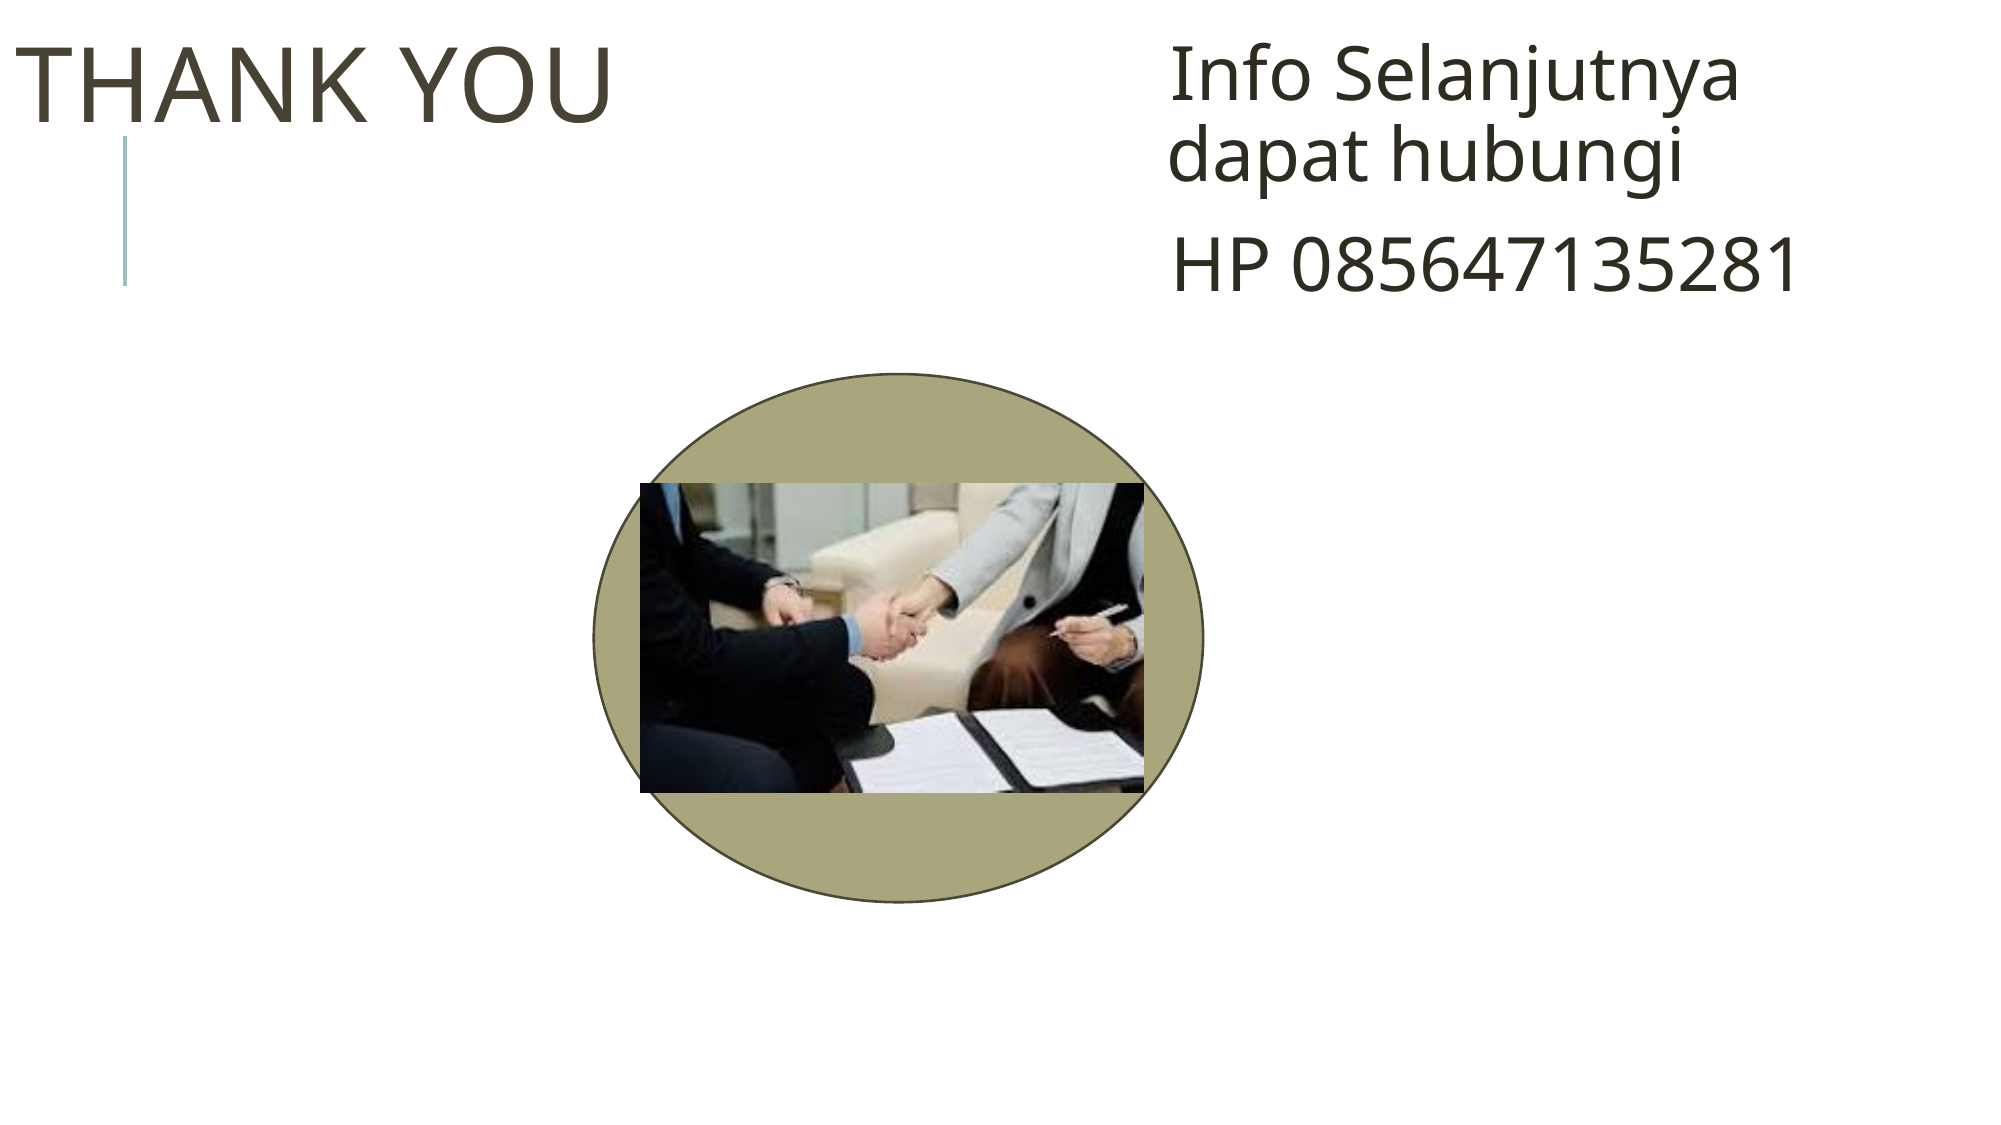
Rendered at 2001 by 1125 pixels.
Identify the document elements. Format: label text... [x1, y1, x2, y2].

text_box [654, 372, 1146, 481]
title Thank You [0, 0, 1144, 185]
text_box [592, 506, 633, 771]
picture [640, 483, 1144, 794]
text_box [655, 800, 1141, 904]
text_box [1147, 483, 1205, 791]
list Info Selanjutnya dapat hubungi HP 085647135281 [1143, 28, 1963, 1092]
